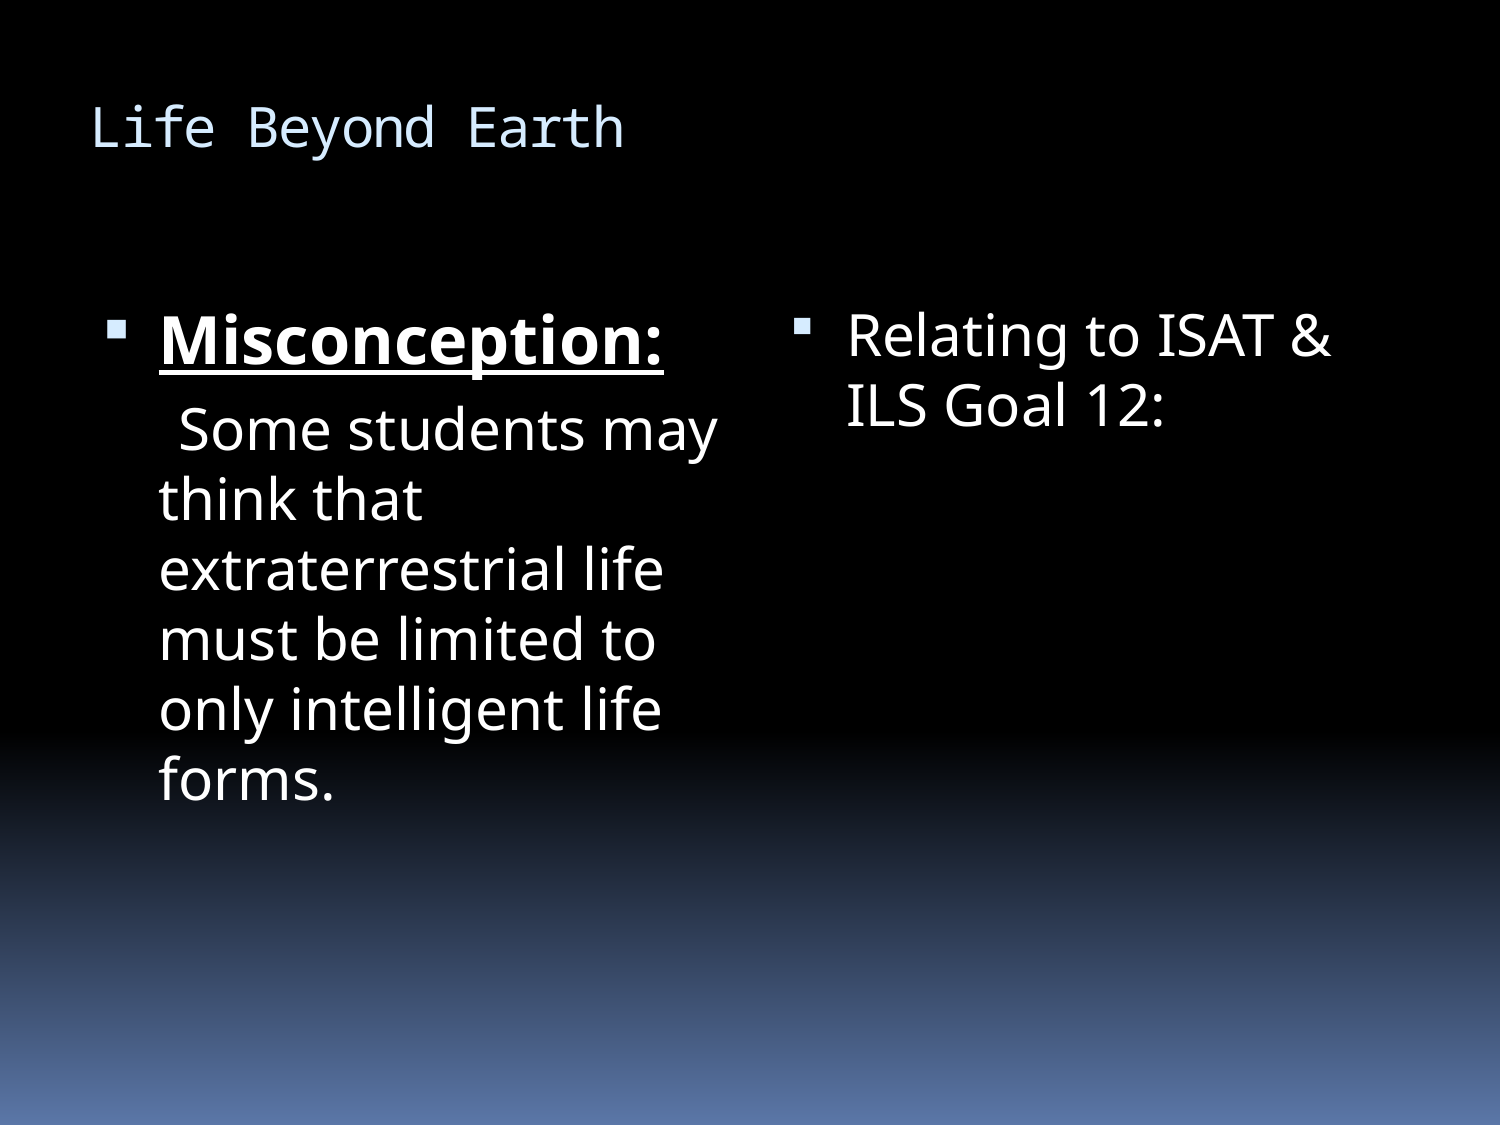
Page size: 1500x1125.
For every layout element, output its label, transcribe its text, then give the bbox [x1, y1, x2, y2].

list Misconception: Some students may think that extraterrestrial life must be limited to only intelligent life forms. [76, 290, 739, 1033]
title Life Beyond Earth [75, 83, 1425, 234]
list Relating to ISAT & ILS Goal 12: [763, 290, 1427, 1033]
